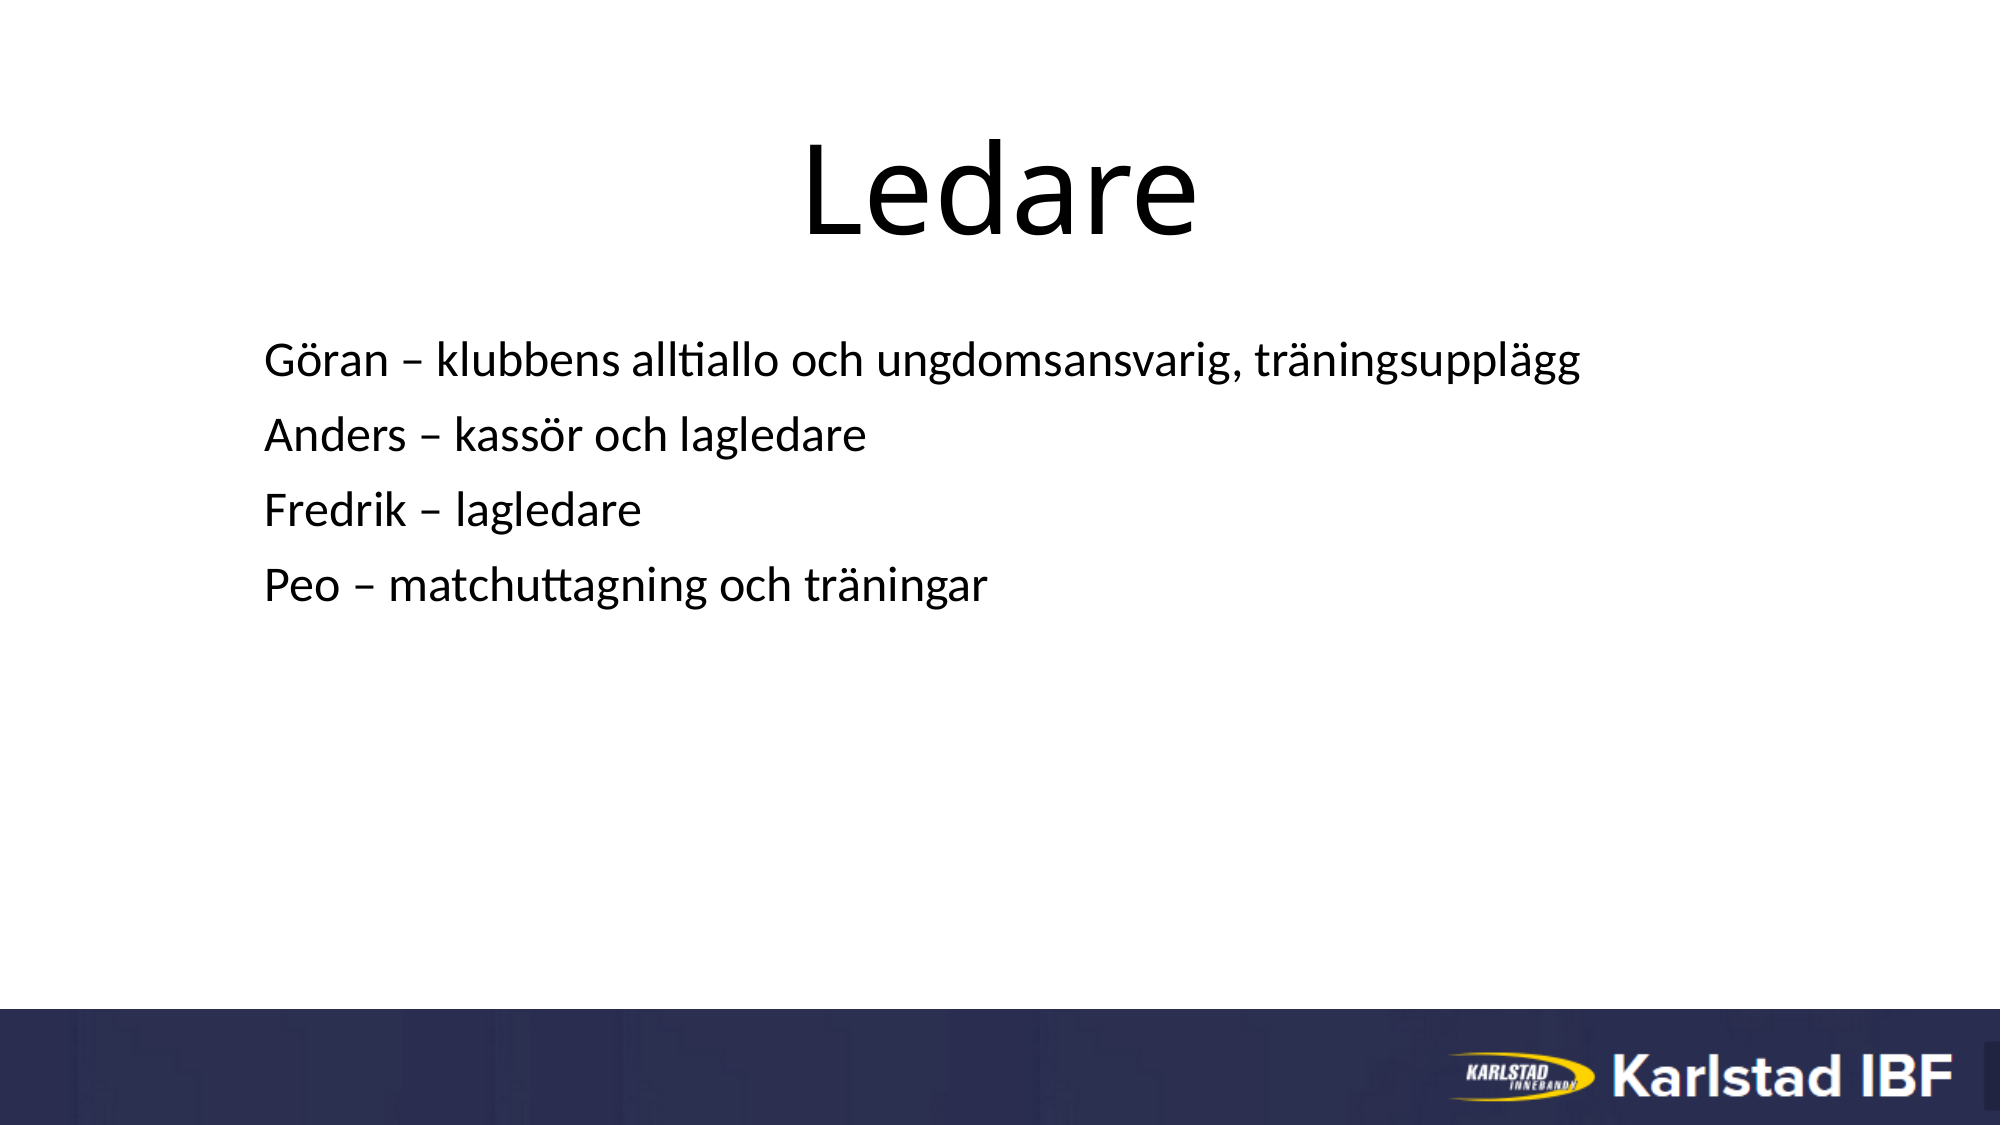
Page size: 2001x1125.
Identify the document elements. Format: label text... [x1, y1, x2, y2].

subtitle Göran – klubbens alltiallo och ungdomsansvarig, träningsupplägg Anders – kassör och lagledare Fredrik – lagledare Peo – matchuttagning och träningar [249, 326, 1750, 863]
title Ledare [249, 115, 1750, 270]
picture [0, 1009, 2000, 1125]
